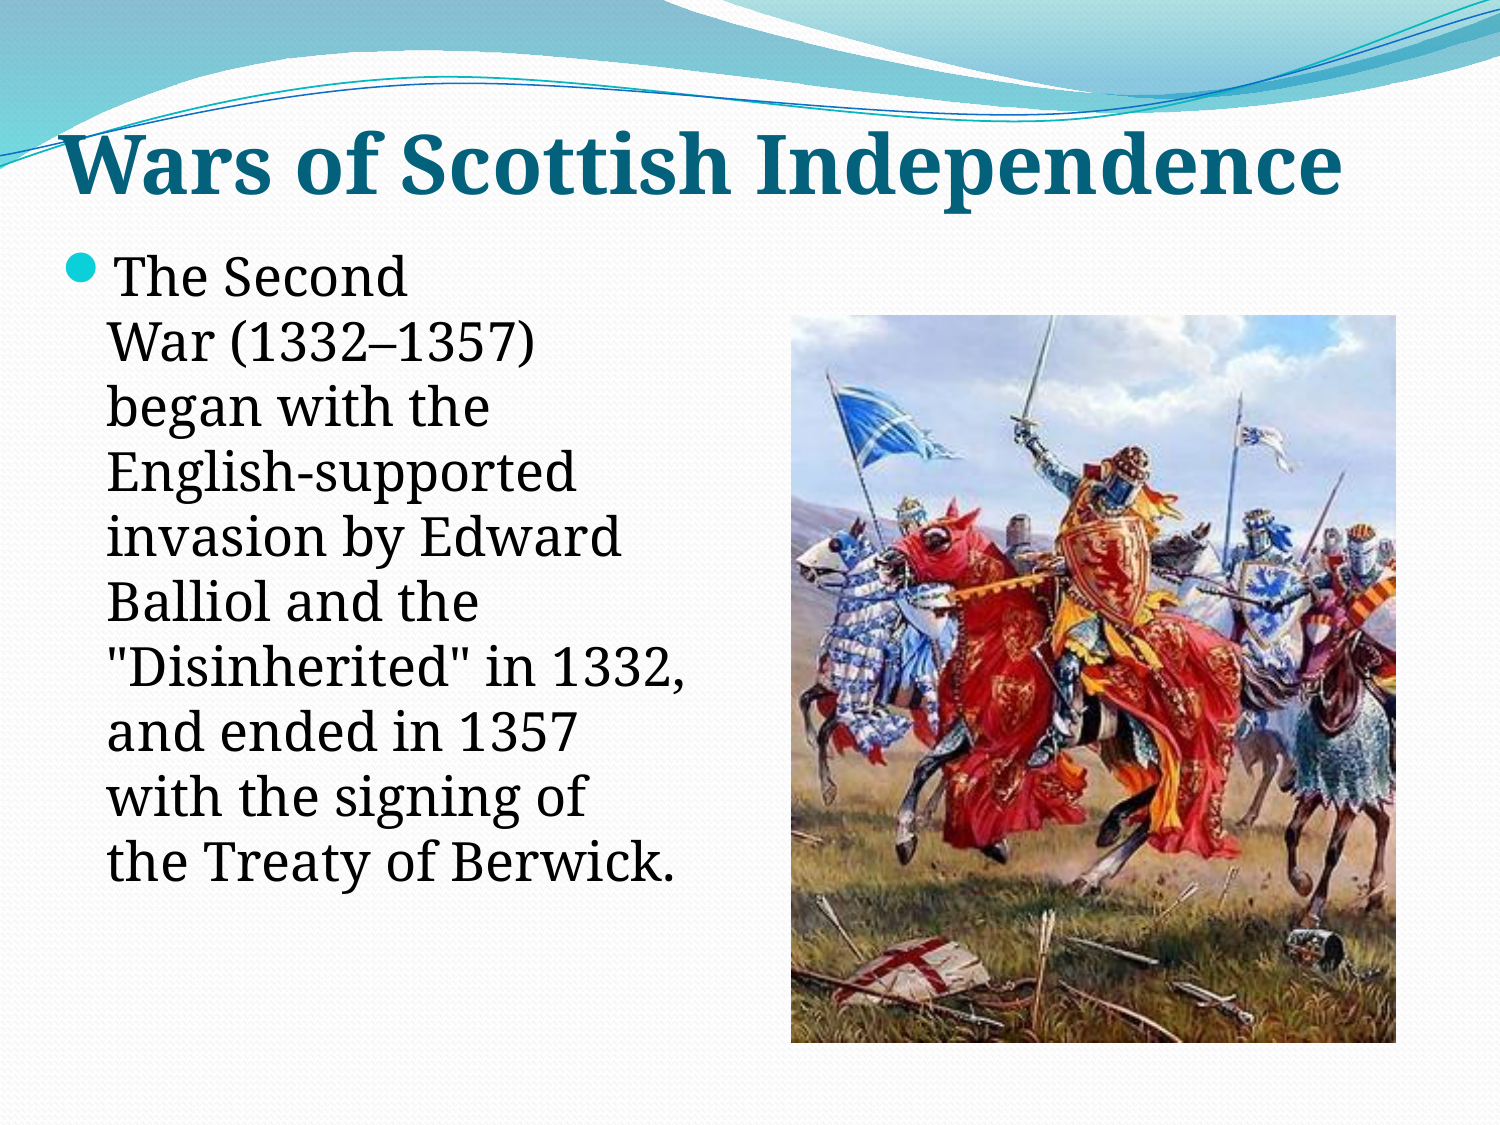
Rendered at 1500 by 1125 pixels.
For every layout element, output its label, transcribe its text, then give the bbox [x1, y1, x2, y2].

list The Second War (1332–1357) began with the English-supported invasion by Edward Balliol and the "Disinherited" in 1332, and ended in 1357 with the signing of the Treaty of Berwick. [46, 234, 710, 962]
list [791, 314, 1397, 1043]
title Wars of Scottish Independence [58, 23, 1444, 211]
